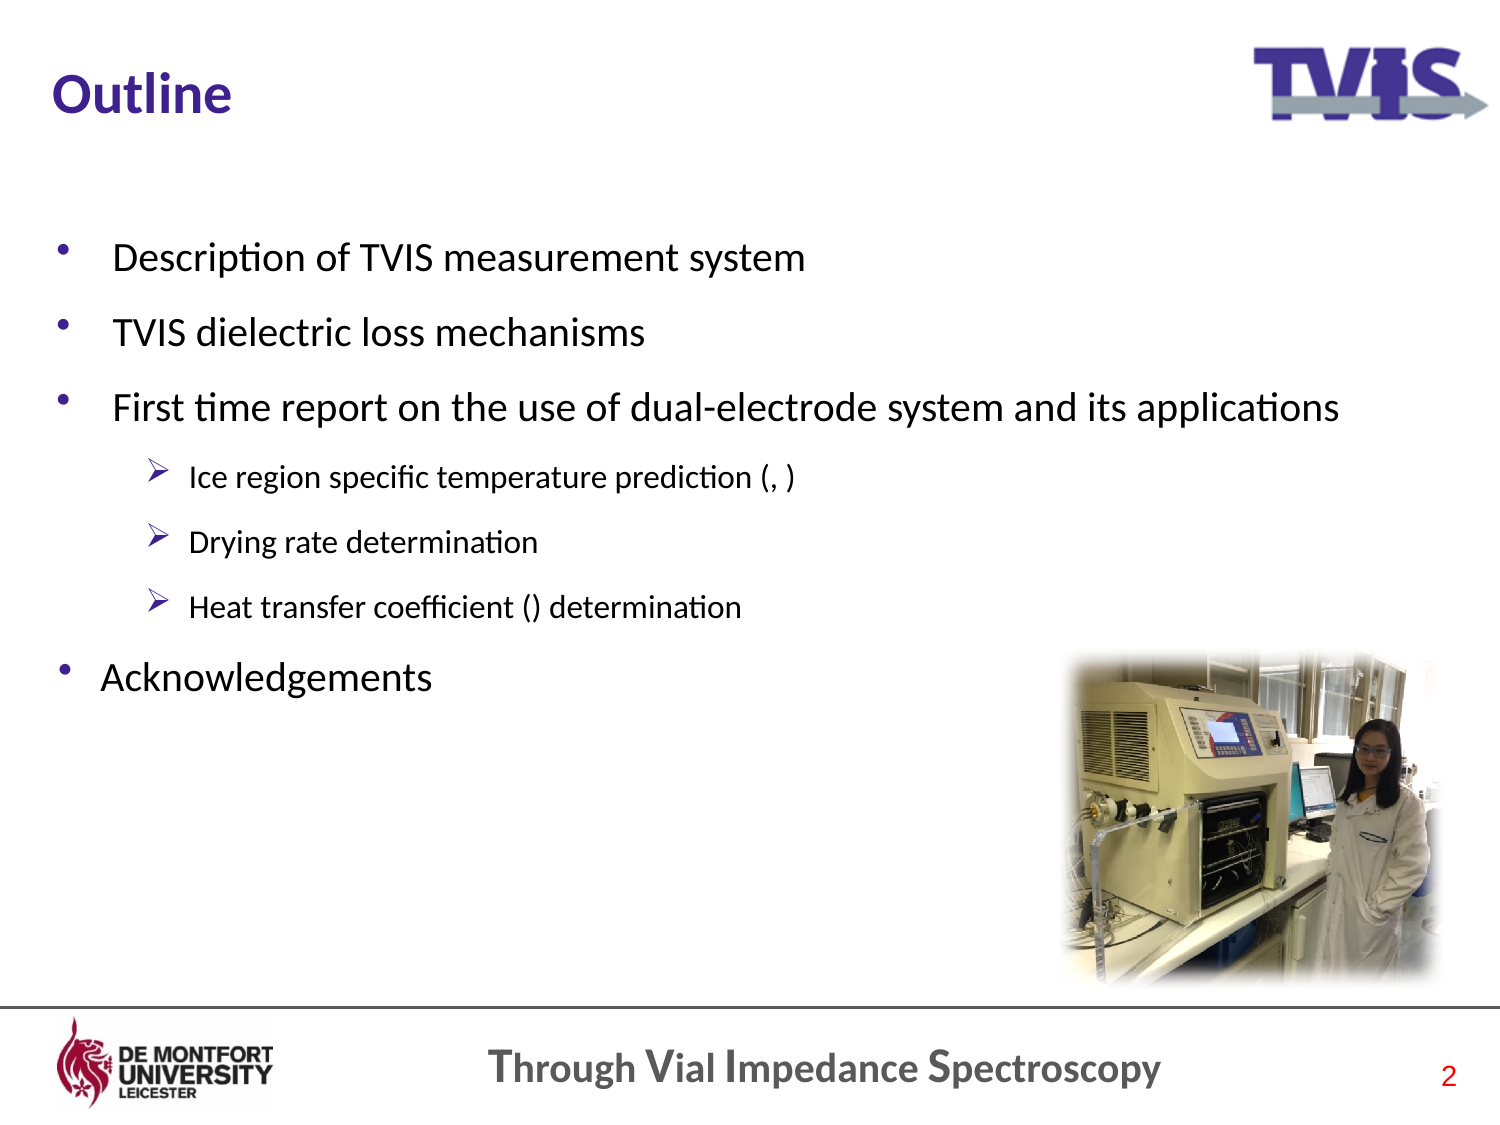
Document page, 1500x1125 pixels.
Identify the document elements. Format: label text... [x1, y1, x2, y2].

picture [57, 1016, 273, 1109]
picture [1251, 44, 1493, 126]
title Outline [37, 35, 1237, 146]
picture [1056, 646, 1445, 991]
